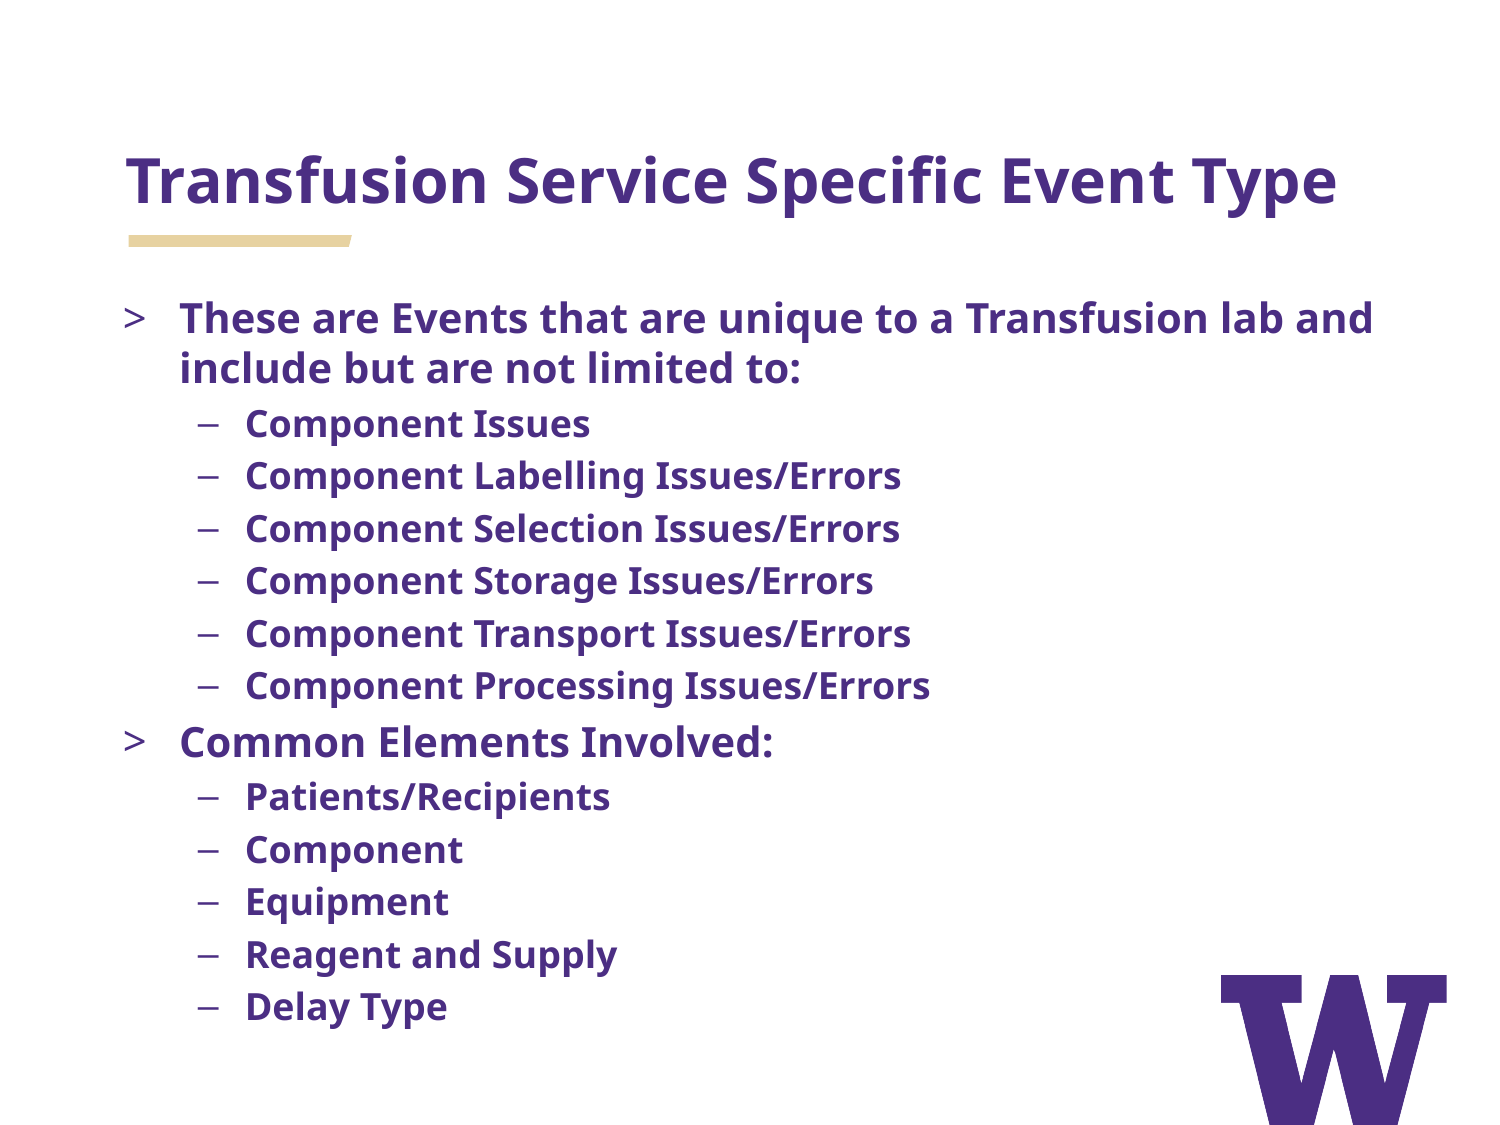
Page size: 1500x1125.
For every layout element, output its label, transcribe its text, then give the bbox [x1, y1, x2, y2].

picture [128, 235, 352, 247]
list These are Events that are unique to a Transfusion lab and include but are not limited to: Component Issues Component Labelling Issues/Errors Component Selection Issues/Errors Component Storage Issues/Errors Component Transport Issues/Errors Component Processing Issues/Errors Common Elements Involved: Patients/Recipients Component Equipment Reagent and Supply Delay Type [108, 284, 1453, 944]
picture [1221, 975, 1447, 1125]
title Transfusion Service Specific Event Type [110, 60, 1453, 224]
